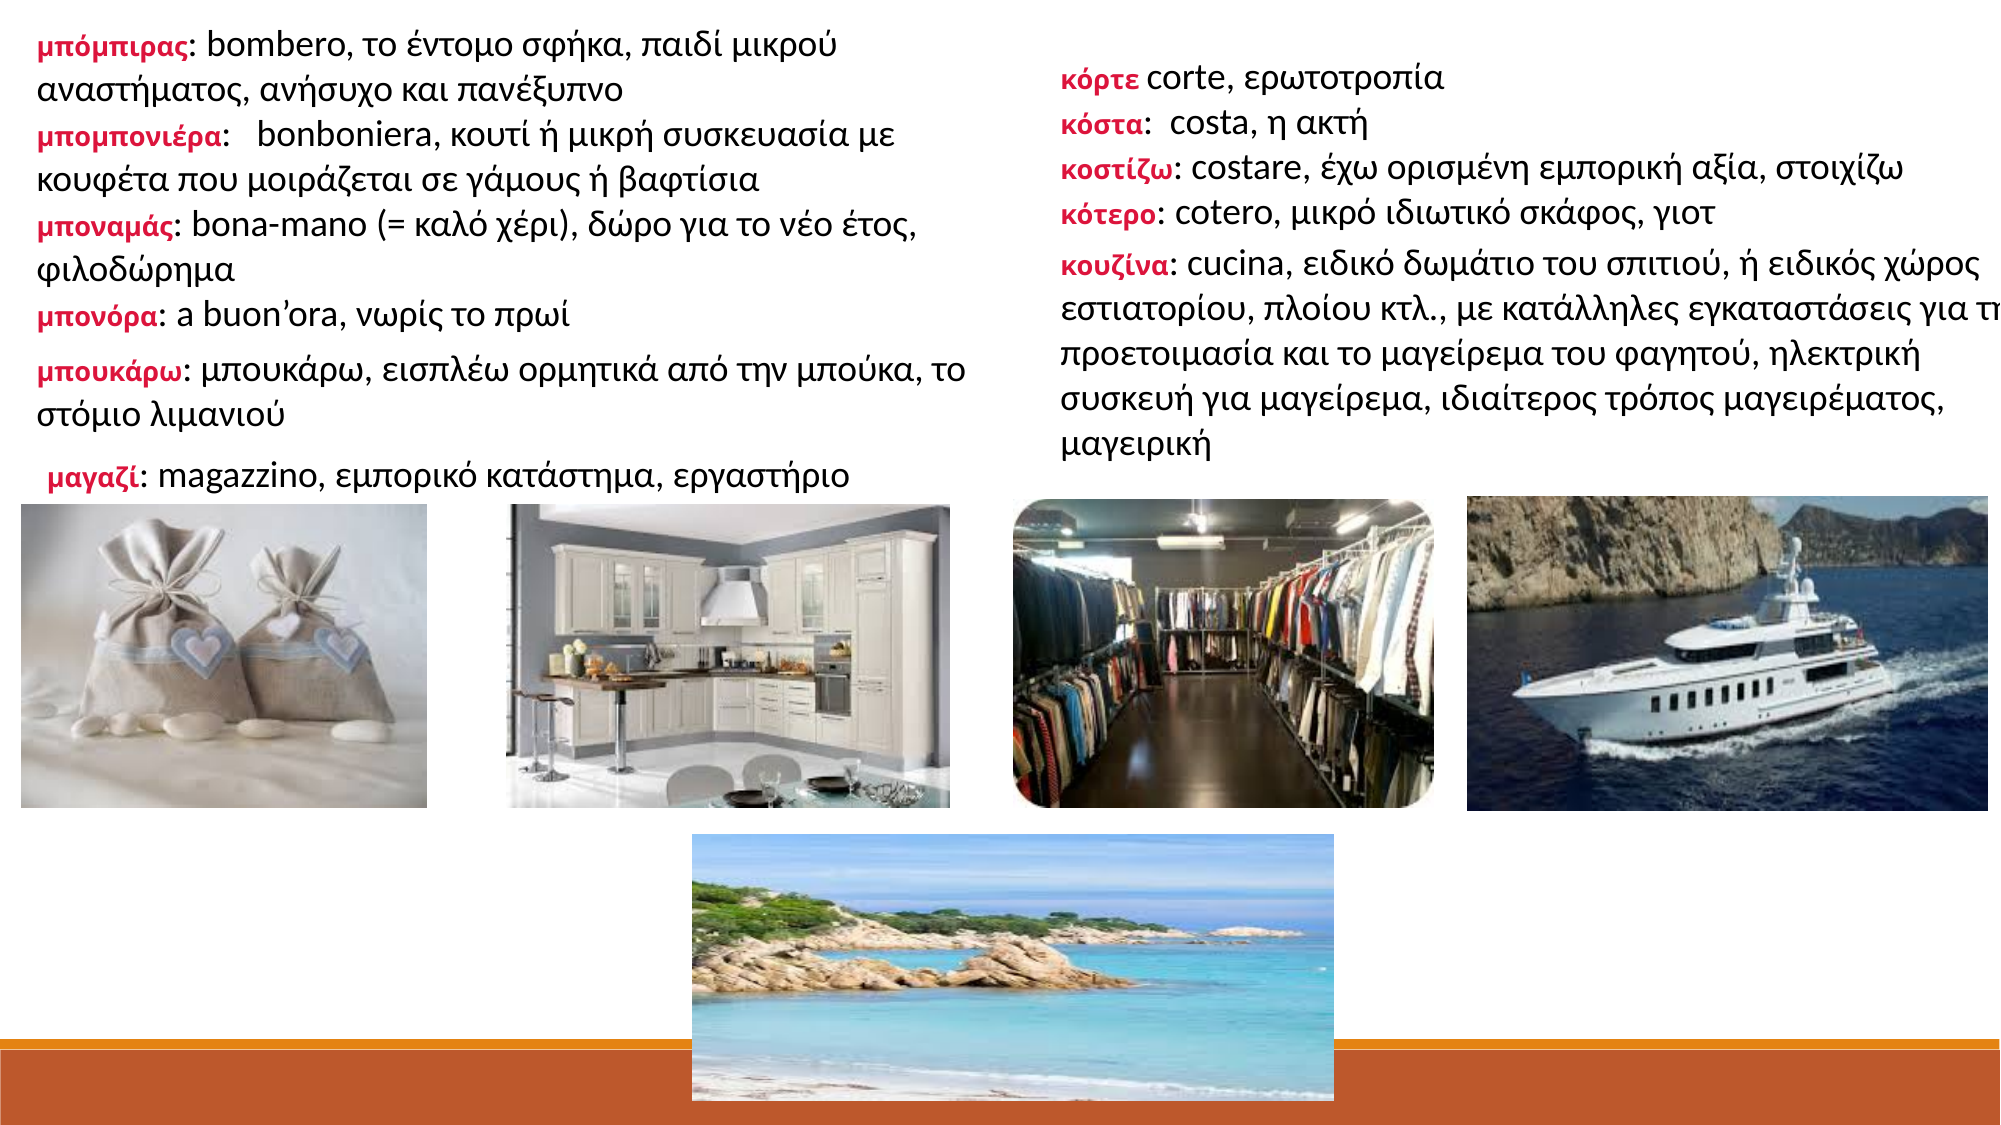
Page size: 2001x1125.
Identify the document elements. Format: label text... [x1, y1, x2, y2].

picture [505, 503, 951, 808]
text_box μπόμπιρας: bombero, το έντομο σφήκα, παιδί μικρού αναστήματος, ανήσυχο και πανέξυπνο μπομπονιέρα: bonboniera, κουτί ή μικρή συσκευασία με κουφέτα που μοιράζεται σε γάμους ή βαφτίσια μποναμάς: bona-mano (= καλό χέρι), δώρο για το νέο έτος, φιλοδώρημα μπονόρα: a buon’ora, νωρίς το πρωί [21, 11, 1022, 336]
text_box μαγαζί: magazzino, εμπορικό κατάστημα, εργαστήριο [32, 442, 866, 503]
text_box μπουκάρω: μπουκάρω, εισπλέω ορμητικά από την μπούκα, το στόμιο λιμανιού [21, 336, 1022, 442]
text_box κόρτε corte, ερωτοτροπία κόστα: costa, η ακτή κοστίζω: costare, έχω ορισμένη εμπορική αξία, στοιχίζω κότερο: cotero, μικρό ιδιωτικό σκάφος, γιοτ [1045, 44, 2000, 230]
picture [1012, 499, 1434, 808]
text_box κουζίνα: cucina, ειδικό δωμάτιο του σπιτιού, ή ειδικός χώρος εστιατορίου, πλοίου κτλ., με κατάλληλες εγκαταστάσεις για την προετοιμασία και το μαγείρεμα του φαγητού, ηλεκτρική συσκευή για μαγείρεμα, ιδιαίτερος τρόπος μαγειρέματος, μαγειρική [1045, 230, 2000, 471]
picture [1466, 496, 1988, 811]
picture [692, 834, 1334, 1102]
picture [21, 503, 428, 808]
